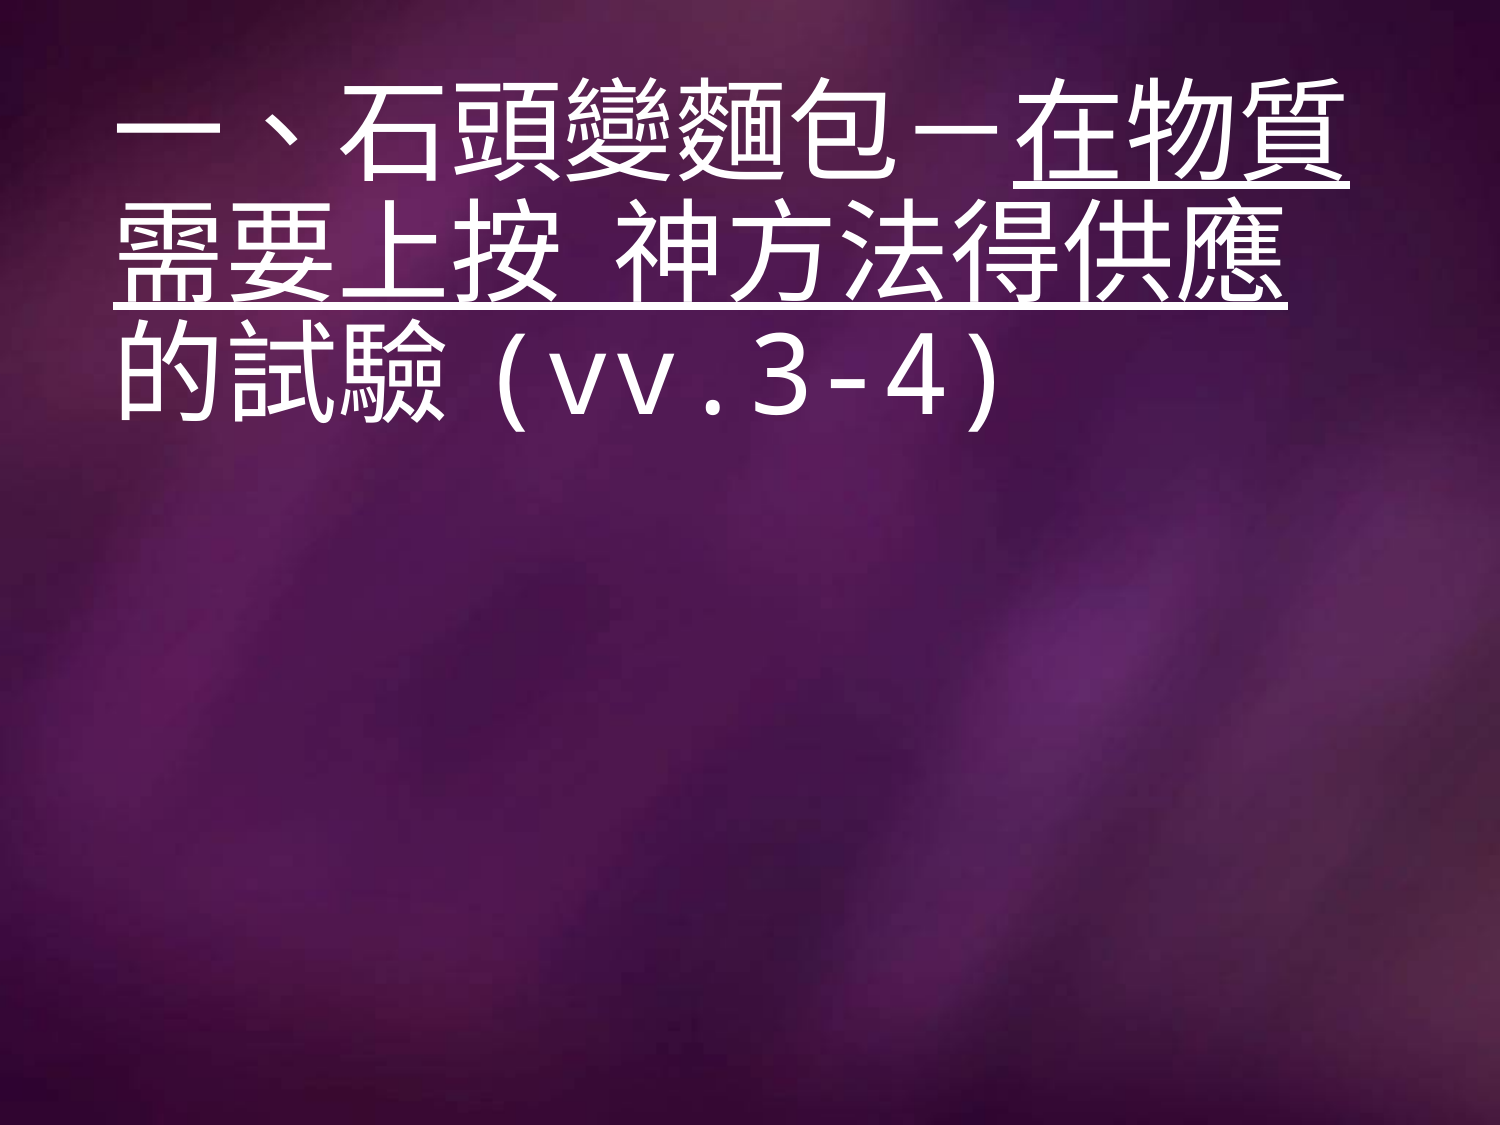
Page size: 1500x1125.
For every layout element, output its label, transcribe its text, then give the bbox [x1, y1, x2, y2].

picture [0, 0, 1500, 1125]
list 一、石頭變麵包－在物質需要上按 神方法得供應的試驗(vv.3-4) [112, 75, 1400, 888]
